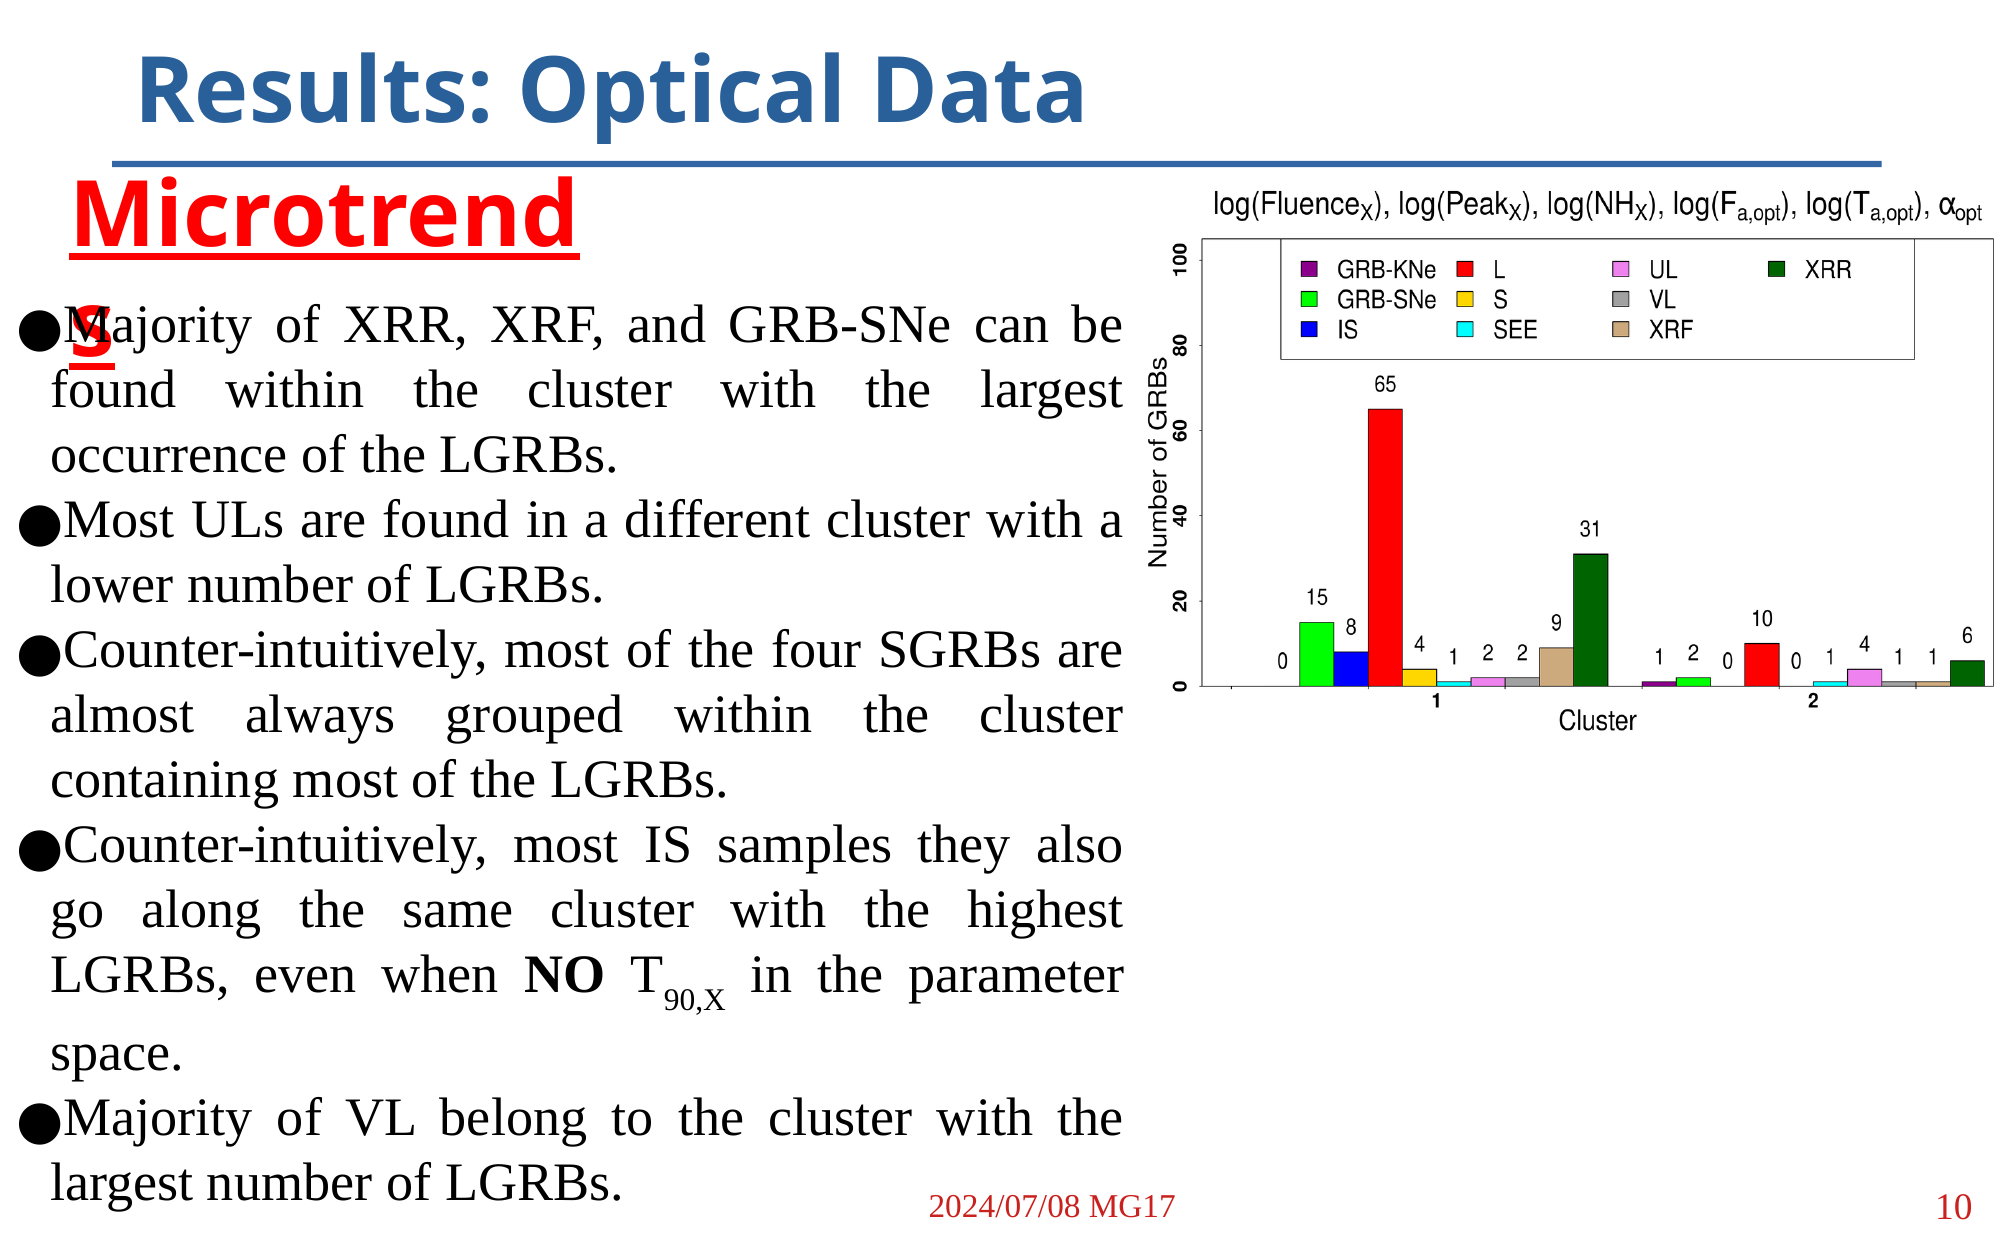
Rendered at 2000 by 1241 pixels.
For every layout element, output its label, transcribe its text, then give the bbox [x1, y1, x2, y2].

text_box Majority of XRR, XRF, and GRB-SNe can be found within the cluster with the largest occurrence of the LGRBs. Most ULs are found in a different cluster with a lower number of LGRBs. Counter-intuitively, most of the four SGRBs are almost always grouped within the cluster containing most of the LGRBs. Counter-intuitively, most IS samples they also go along the same cluster with the highest LGRBs, even when NO T90,X in the parameter space. Majority of VL belong to the cluster with the largest number of LGRBs. [0, 281, 1140, 1215]
text_box Results: Optical Data [119, 23, 1289, 163]
text_box <number> [1920, 1174, 1988, 1230]
text_box Microtrends [54, 147, 615, 274]
text_box 2024/07/08 MG17 [755, 1176, 1349, 1238]
picture [1139, 177, 1998, 735]
